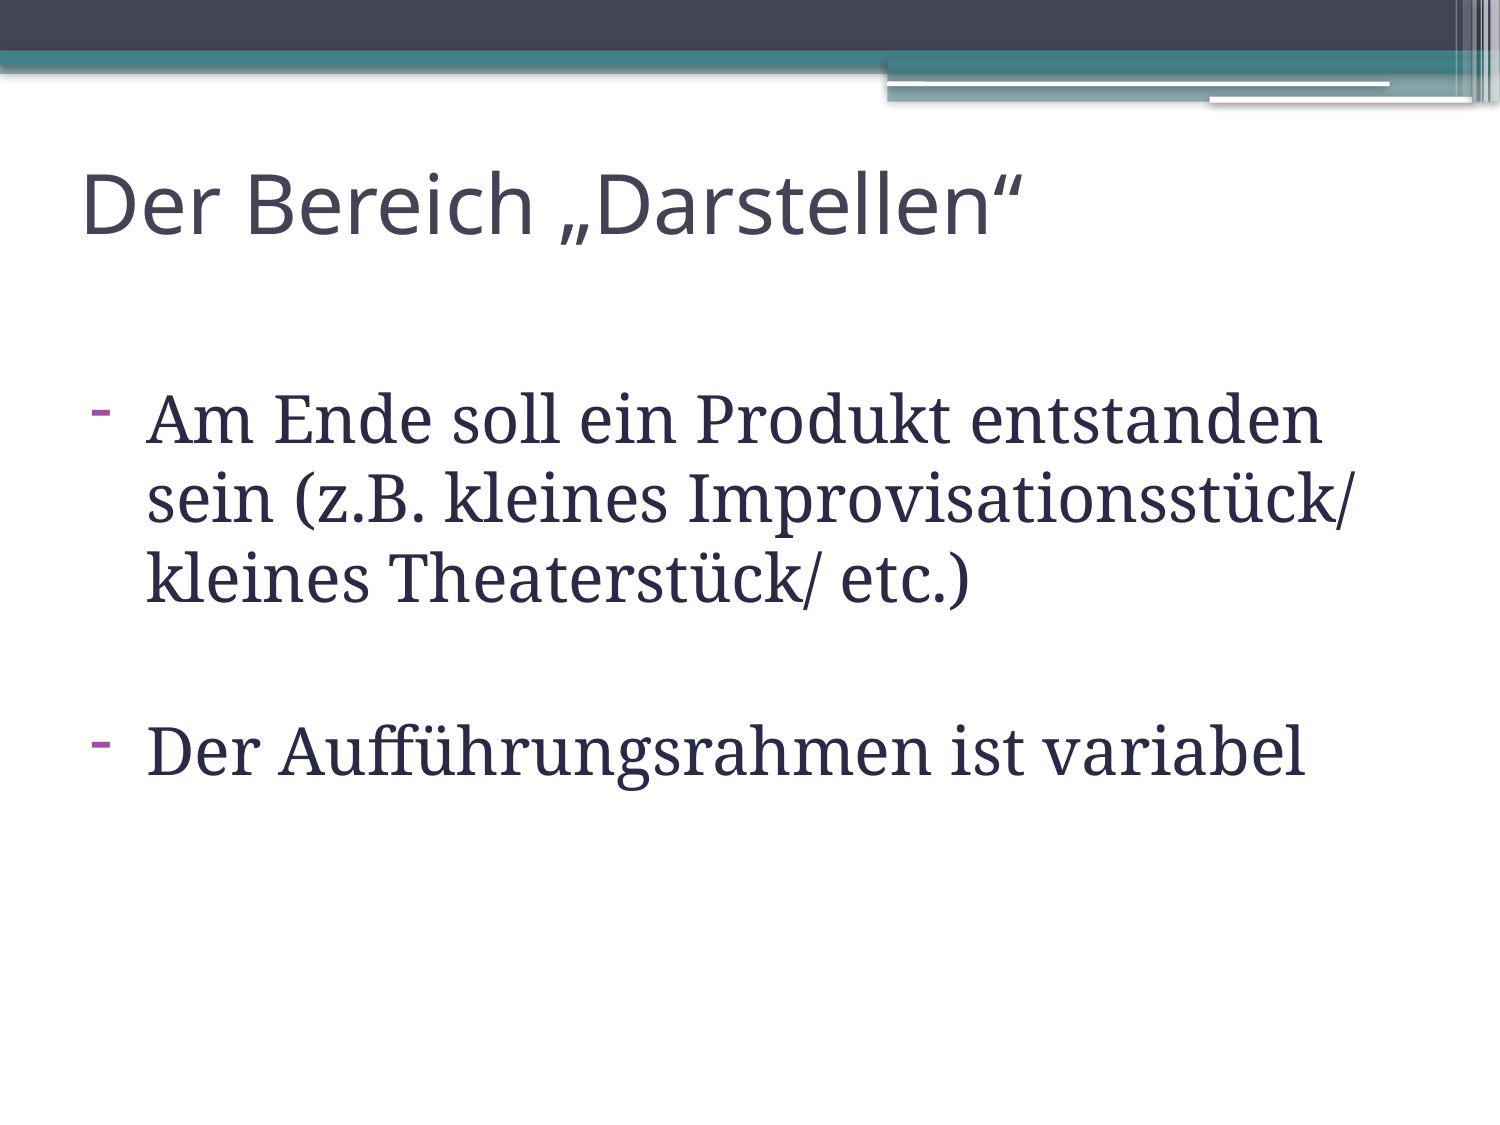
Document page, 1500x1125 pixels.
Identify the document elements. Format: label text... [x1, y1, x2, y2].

list Am Ende soll ein Produkt entstanden sein (z.B. kleines Improvisationsstück/ kleines Theaterstück/ etc.) Der Aufführungsrahmen ist variabel [75, 368, 1425, 1079]
title Der Bereich „Darstellen“ [64, 113, 1415, 289]
